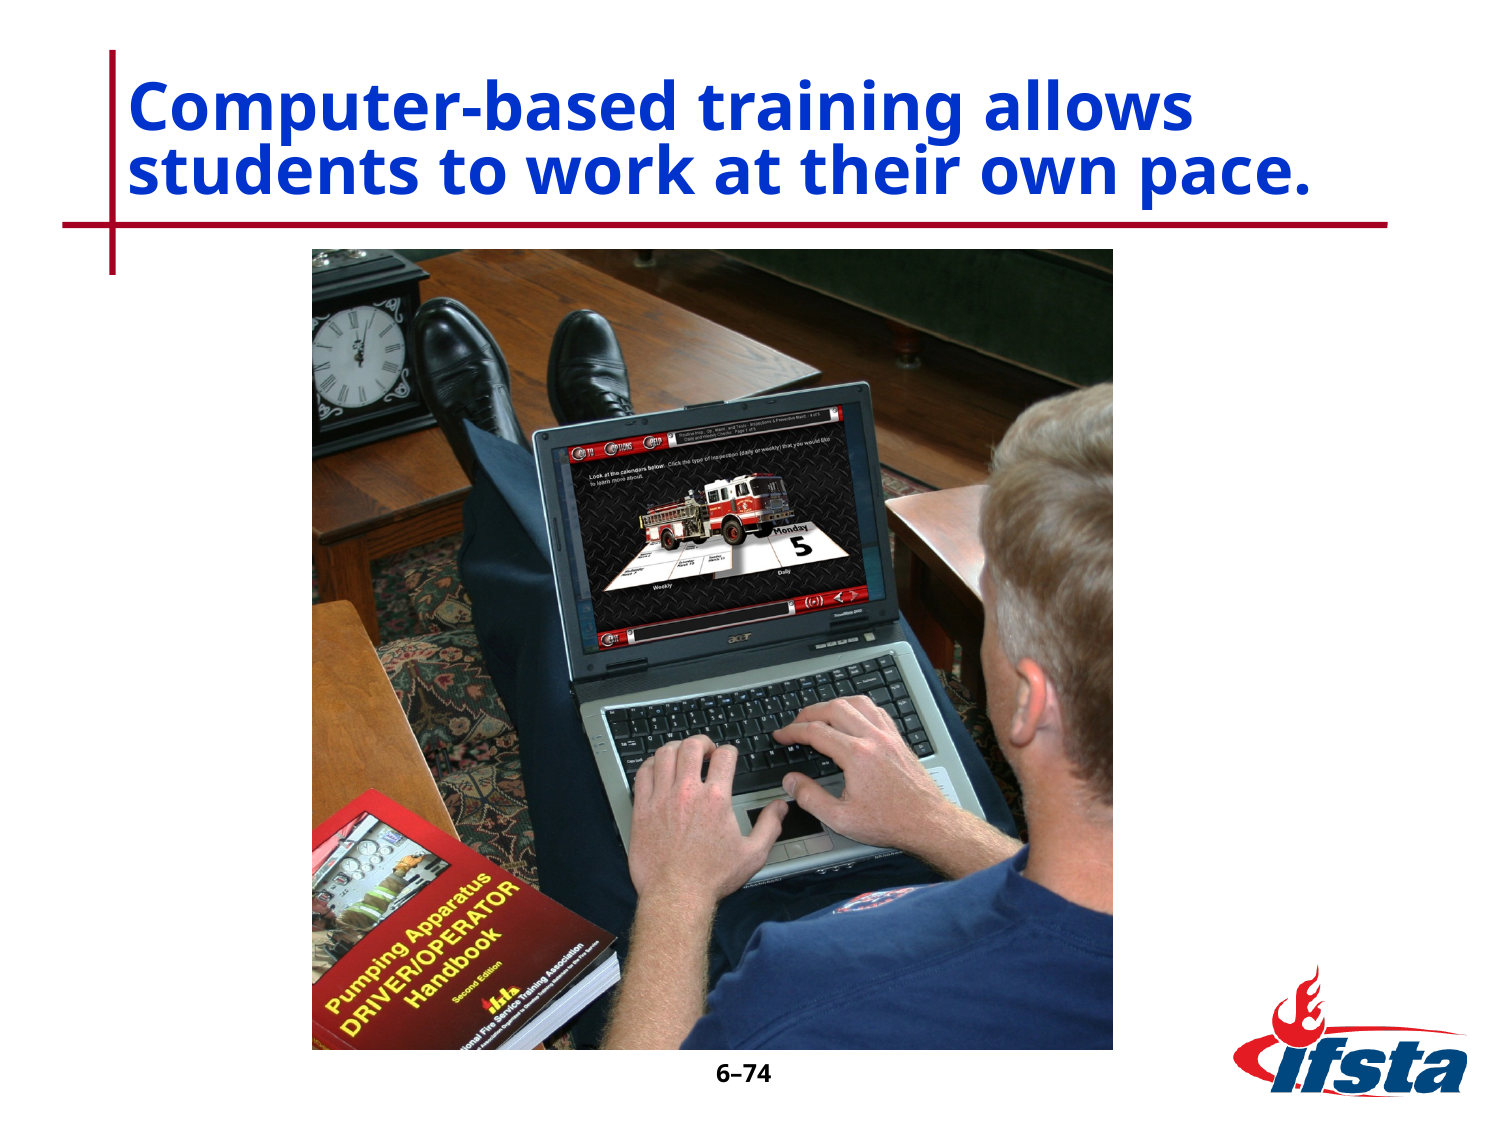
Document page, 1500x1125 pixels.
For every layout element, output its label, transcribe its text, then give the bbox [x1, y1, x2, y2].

slide_number 6–73 [587, 1060, 901, 1125]
picture [1233, 964, 1467, 1097]
title Computer-based training allows students to work at their own pace. [112, 50, 1388, 238]
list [312, 249, 1113, 1051]
